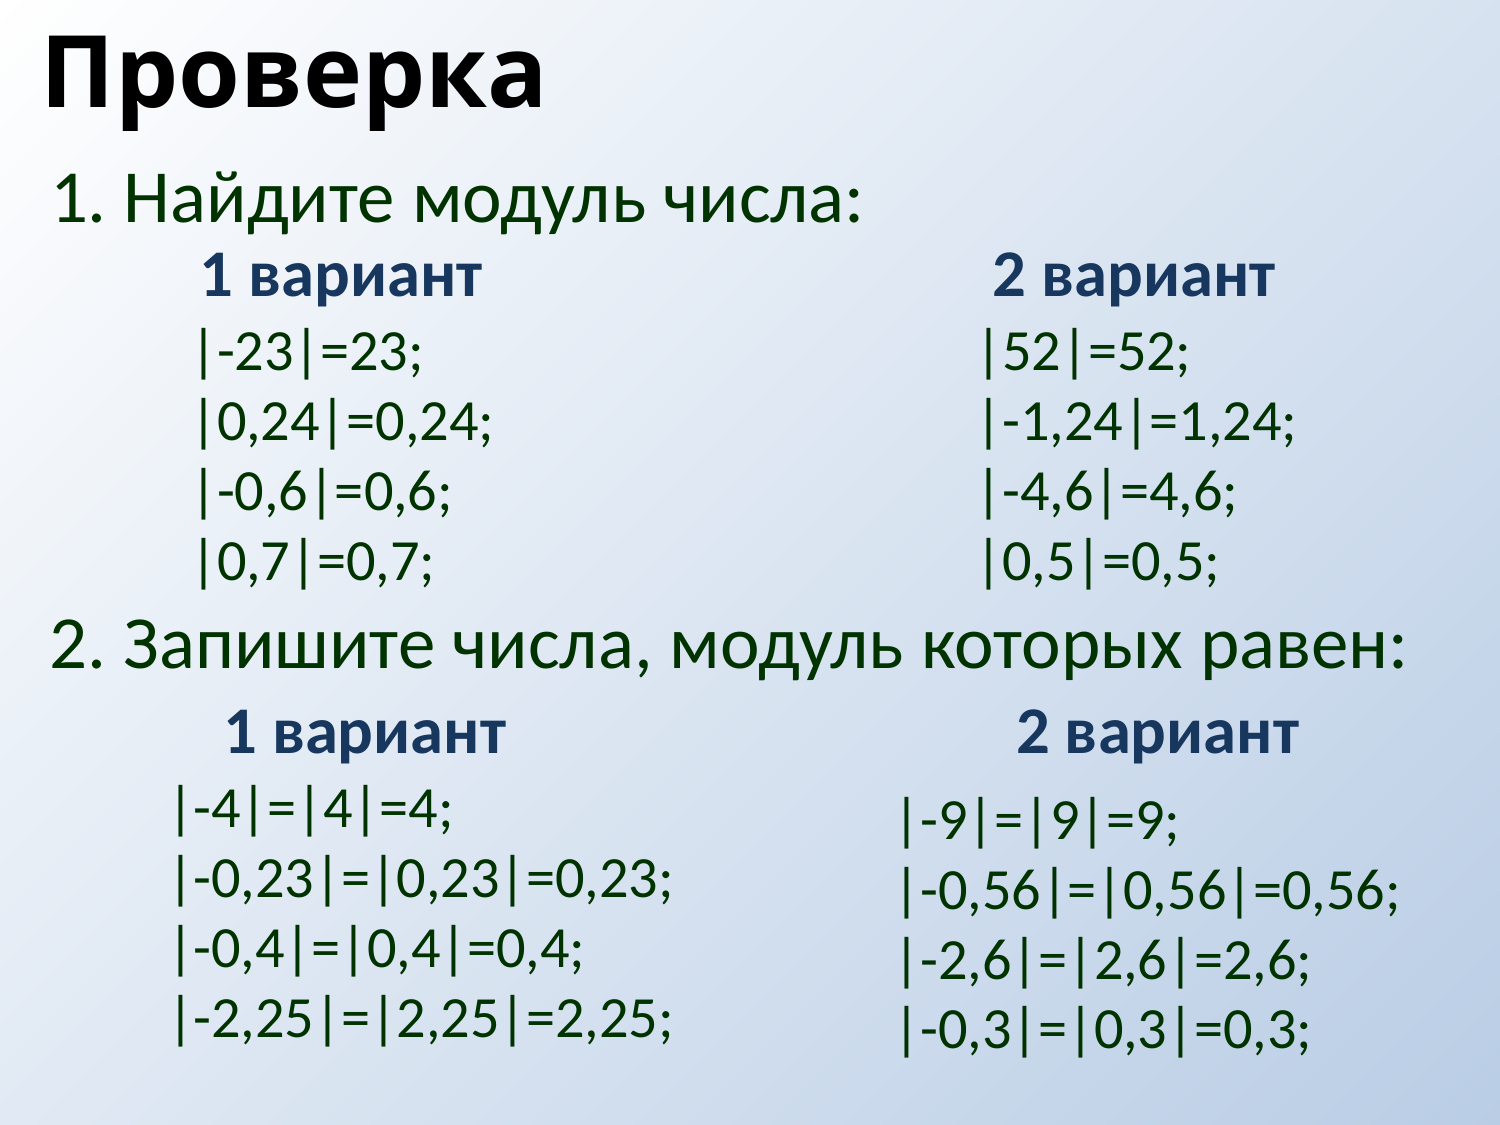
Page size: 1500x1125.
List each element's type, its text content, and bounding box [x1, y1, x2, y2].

text_box 2. Запишите числа, модуль которых равен: [35, 585, 1477, 691]
text_box |-9|=|9|=9; |-0,56|=|0,56|=0,56; |-2,6|=|2,6|=2,6; |-0,3|=|0,3|=0,3; [878, 773, 1430, 1069]
text_box Проверка [0, 0, 1442, 135]
text_box |-4|=|4|=4; |-0,23|=|0,23|=0,23; |-0,4|=|0,4|=0,4; |-2,25|=|2,25|=2,25; [152, 761, 704, 1057]
text_box 1 вариант 2 вариант [35, 222, 1477, 318]
text_box 1 вариант 2 вариант [58, 679, 1500, 775]
text_box |-23|=23; |0,24|=0,24; |-0,6|=0,6; |0,7|=0,7; [175, 304, 575, 600]
text_box |52|=52; |-1,24|=1,24; |-4,6|=4,6; |0,5|=0,5; [960, 304, 1360, 600]
text_box 1. Найдите модуль числа: [35, 140, 1191, 222]
